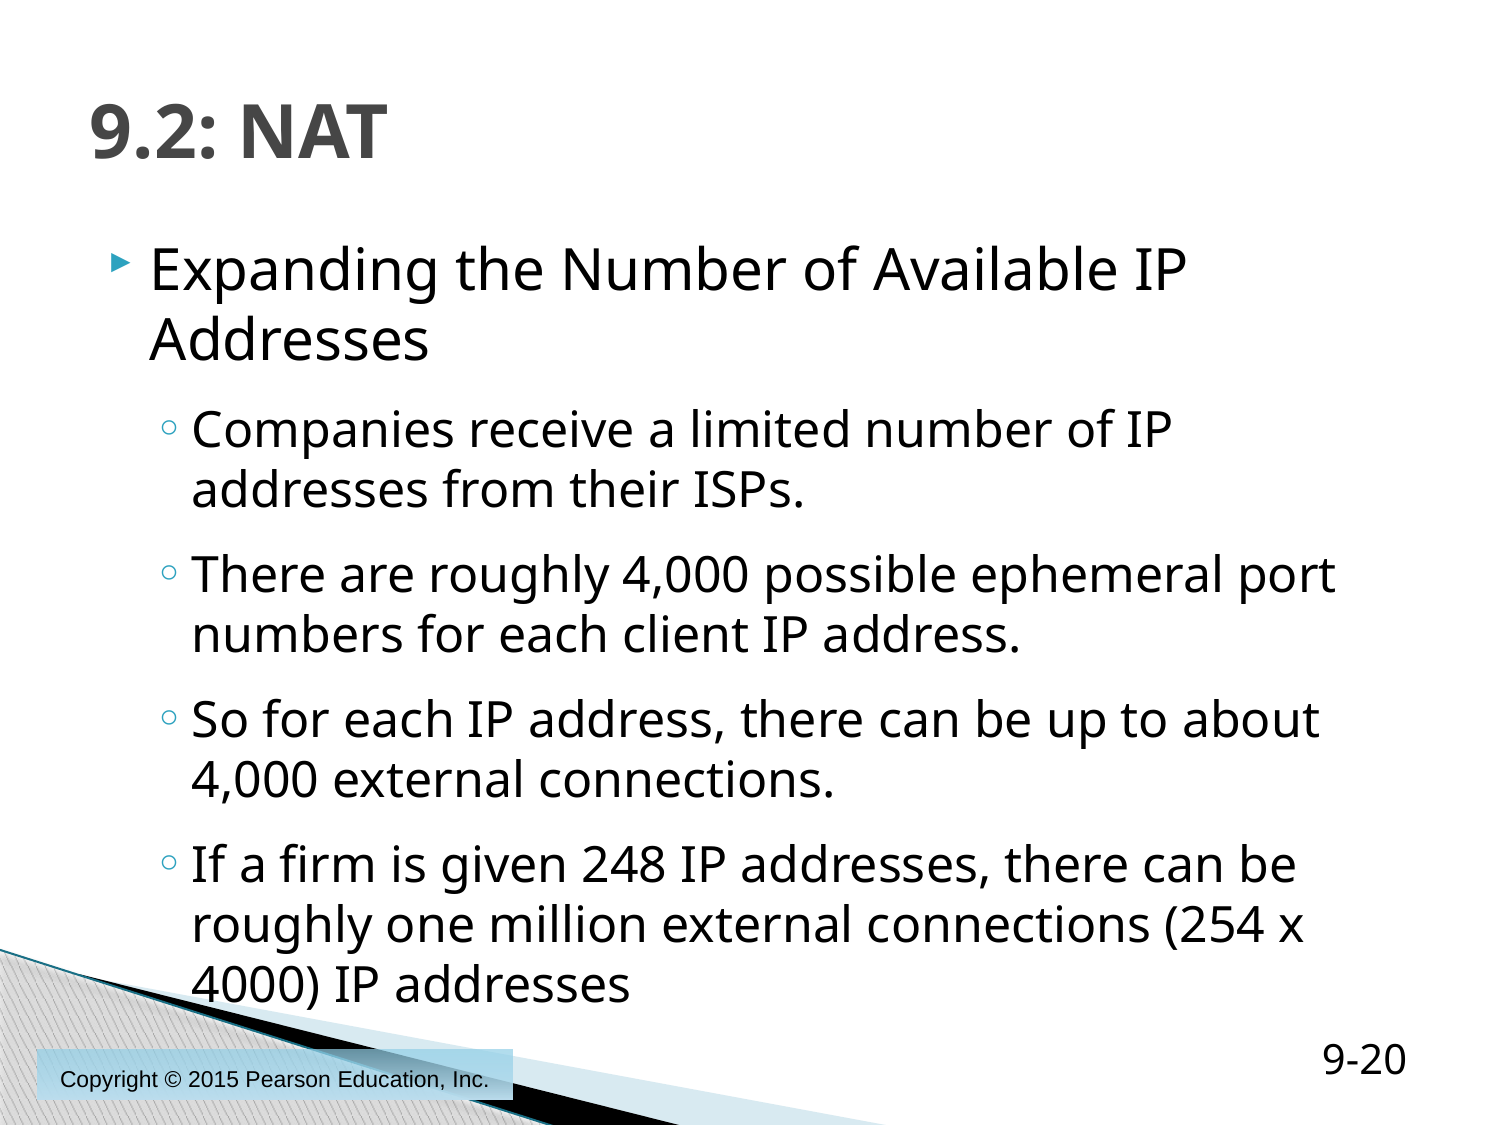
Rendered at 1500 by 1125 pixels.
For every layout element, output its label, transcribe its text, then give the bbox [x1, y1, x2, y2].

slide_number 9-20 [1287, 1037, 1423, 1098]
footer Copyright © 2015 Pearson Education, Inc. [37, 1050, 513, 1100]
title 9.2: NAT [75, 57, 1425, 200]
list Expanding the Number of Available IP Addresses Companies receive a limited number of IP addresses from their ISPs. There are roughly 4,000 possible ephemeral port numbers for each client IP address. So for each IP address, there can be up to about 4,000 external connections. If a firm is given 248 IP addresses, there can be roughly one million external connections (254 x 4000) IP addresses [74, 224, 1426, 1038]
